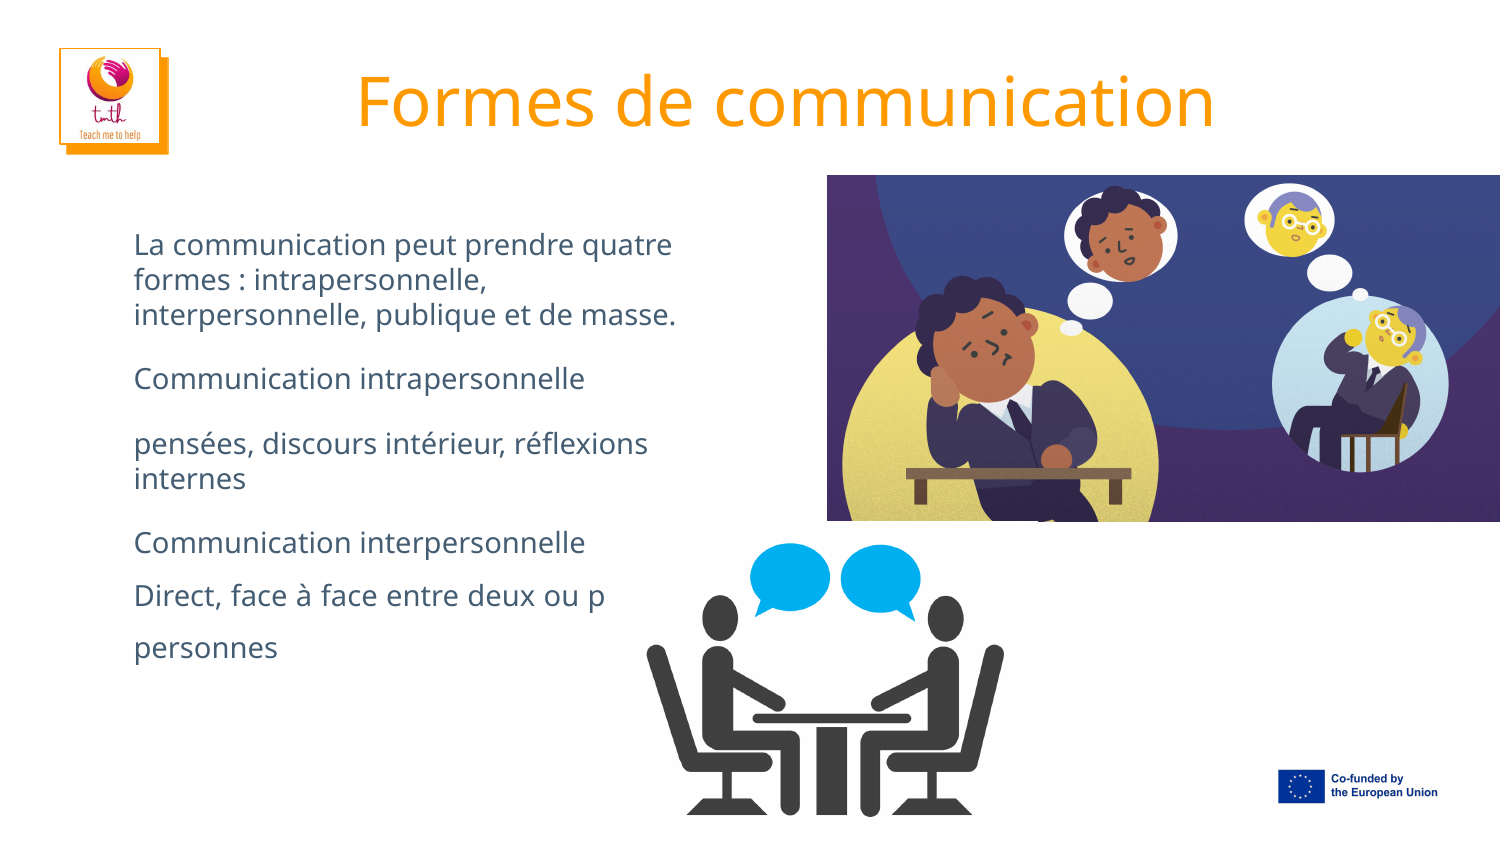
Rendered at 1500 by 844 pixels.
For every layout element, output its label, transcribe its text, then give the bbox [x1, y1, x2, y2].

title Formes de communication [191, 51, 1382, 146]
picture [61, 49, 159, 143]
picture [608, 175, 1500, 844]
list La communication peut prendre quatre formes : intrapersonnelle, interpersonnelle, publique et de masse. Communication intrapersonnelle pensées, discours intérieur, réflexions internes Communication interpersonnelle Direct, face à face entre deux ou plusieurs personnes [118, 210, 730, 750]
picture [1278, 767, 1440, 806]
